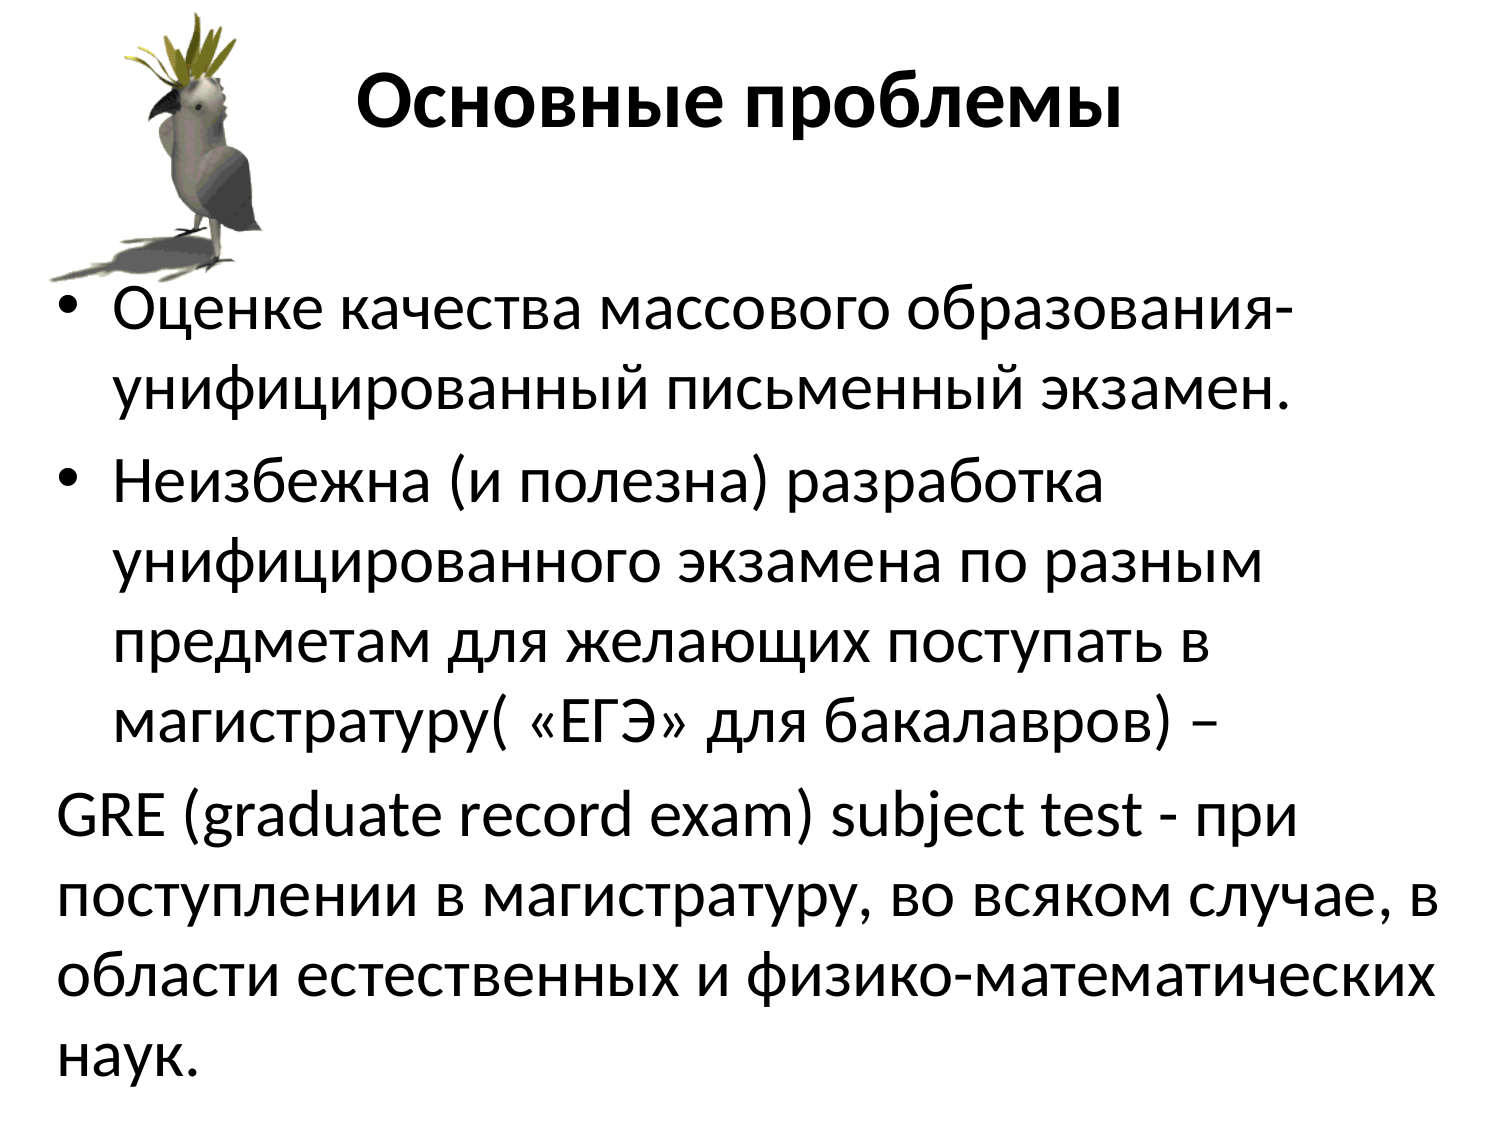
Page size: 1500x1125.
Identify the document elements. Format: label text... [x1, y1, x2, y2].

title Основные проблемы [390, 0, 1500, 188]
list Оценке качества массового образования- унифицированный письменный экзамен. Неизбежна (и полезна) разработка унифицированного экзамена по разным предметам для желающих поступать в магистратуру( «ЕГЭ» для бакалавров) – GRE (graduate record exam) subject test - при поступлении в магистратуру, во всяком случае, в области естественных и физико-математических наук. [41, 255, 1500, 1125]
picture [0, 0, 385, 292]
